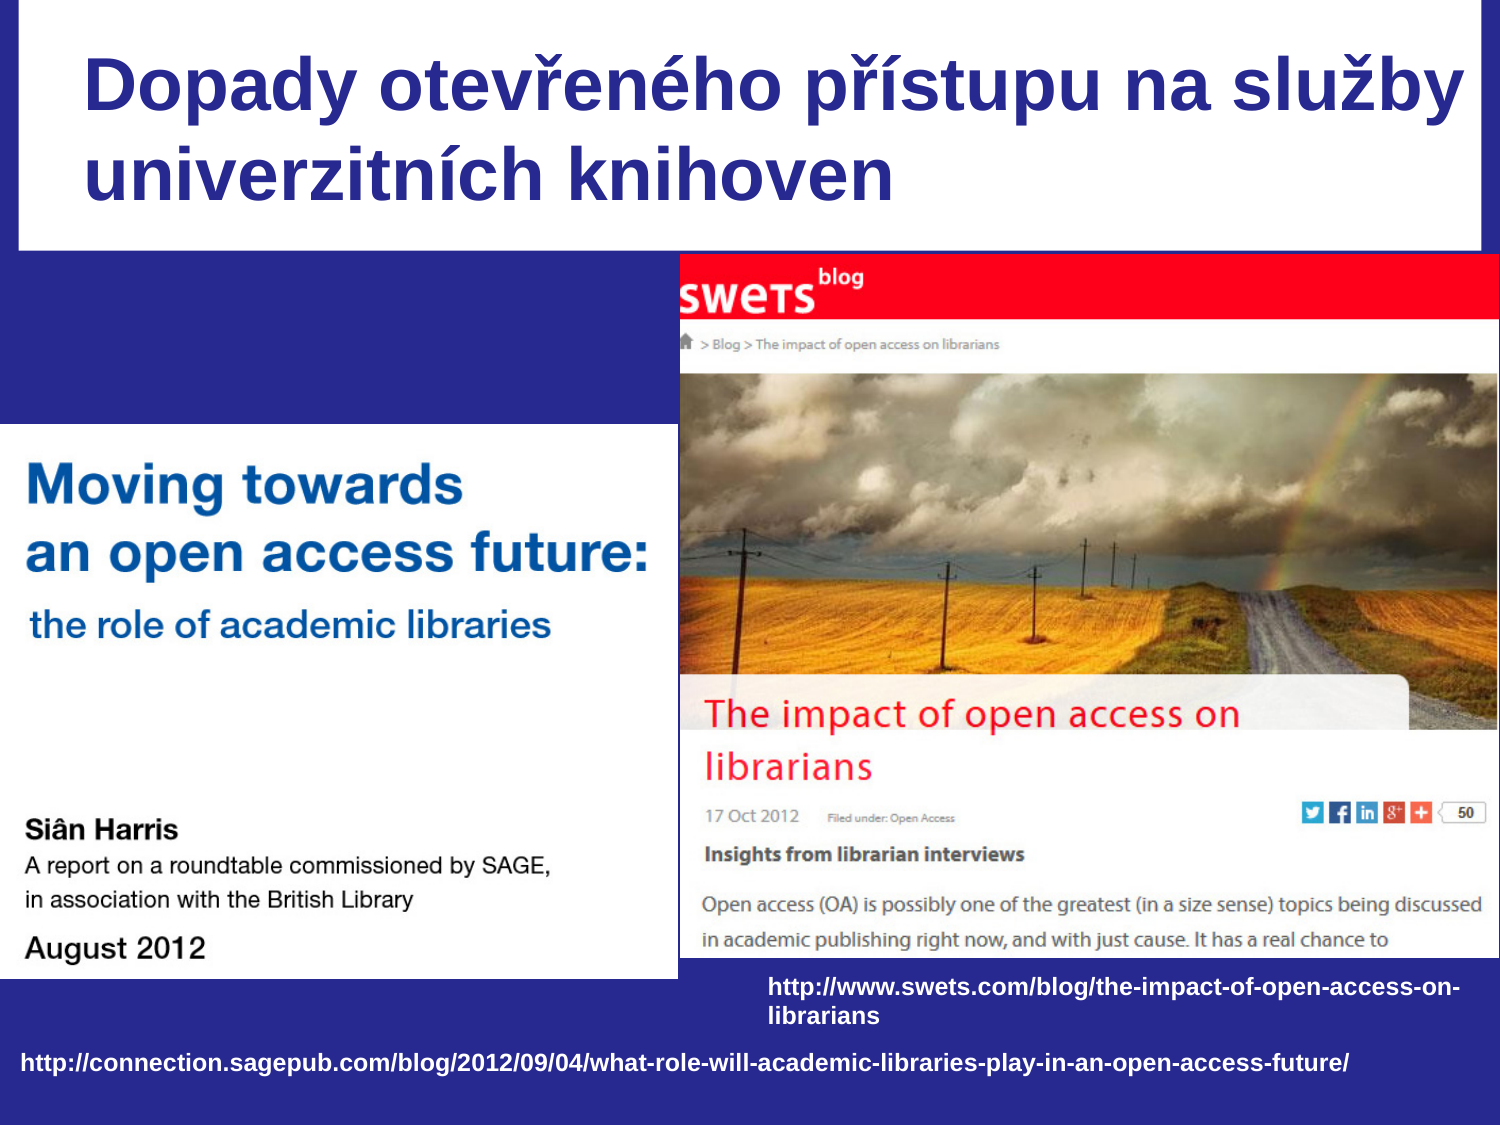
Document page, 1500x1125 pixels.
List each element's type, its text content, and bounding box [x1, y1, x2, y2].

text_box Dopady otevřeného přístupu na služby univerzitních knihoven [18, 0, 1482, 251]
text_box http://connection.sagepub.com/blog/2012/09/04/what-role-will-academic-libraries-play-in-an-open-access-future/ [5, 1039, 1368, 1085]
text_box http://www.swets.com/blog/the-impact-of-open-access-on-librarians [679, 967, 1494, 1038]
picture [0, 253, 1500, 979]
